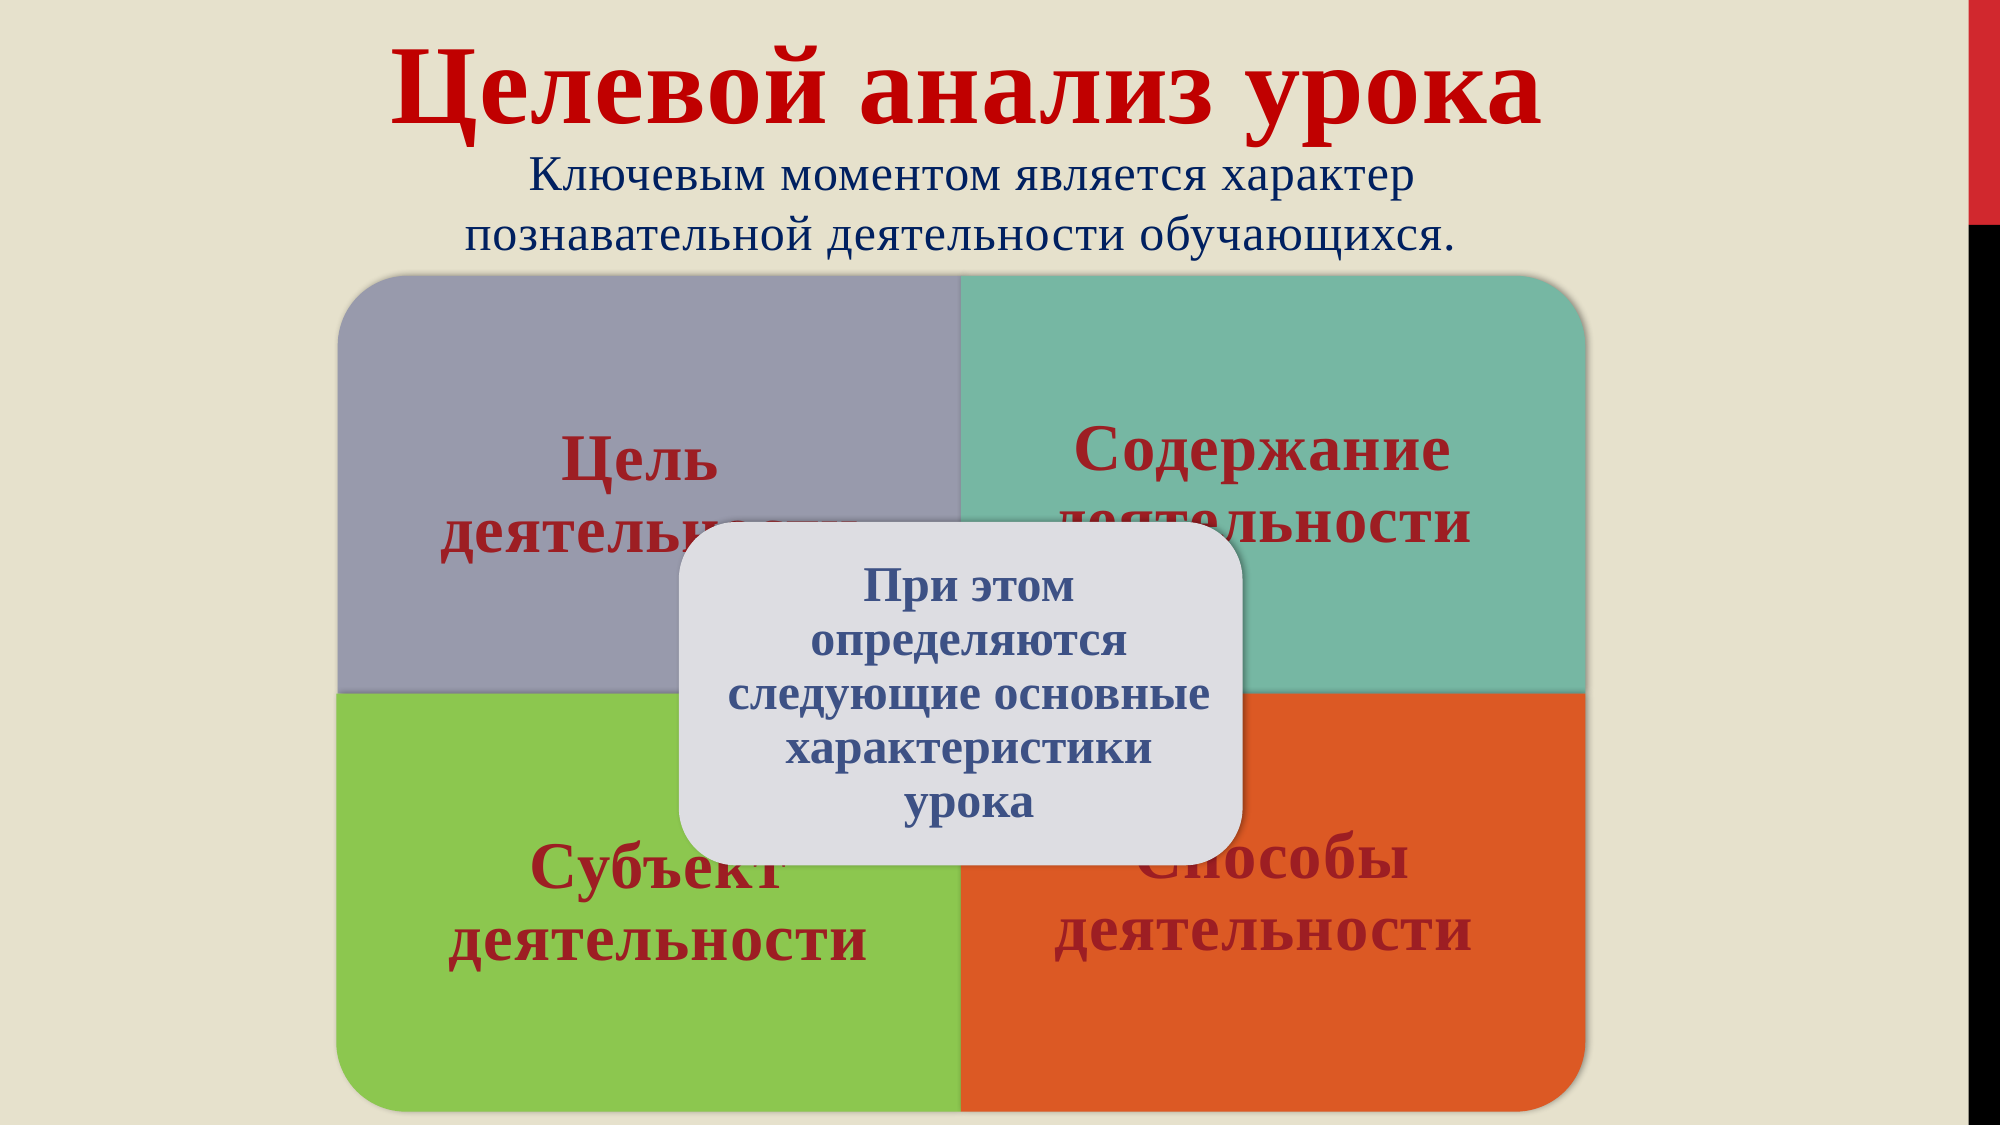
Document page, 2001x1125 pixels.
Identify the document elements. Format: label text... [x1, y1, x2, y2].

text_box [335, 275, 1586, 1113]
title Целевой анализ урока [342, 14, 1594, 154]
text_box Ключевым моментом является характер познавательной деятельности обучающихся. [379, 132, 1556, 268]
